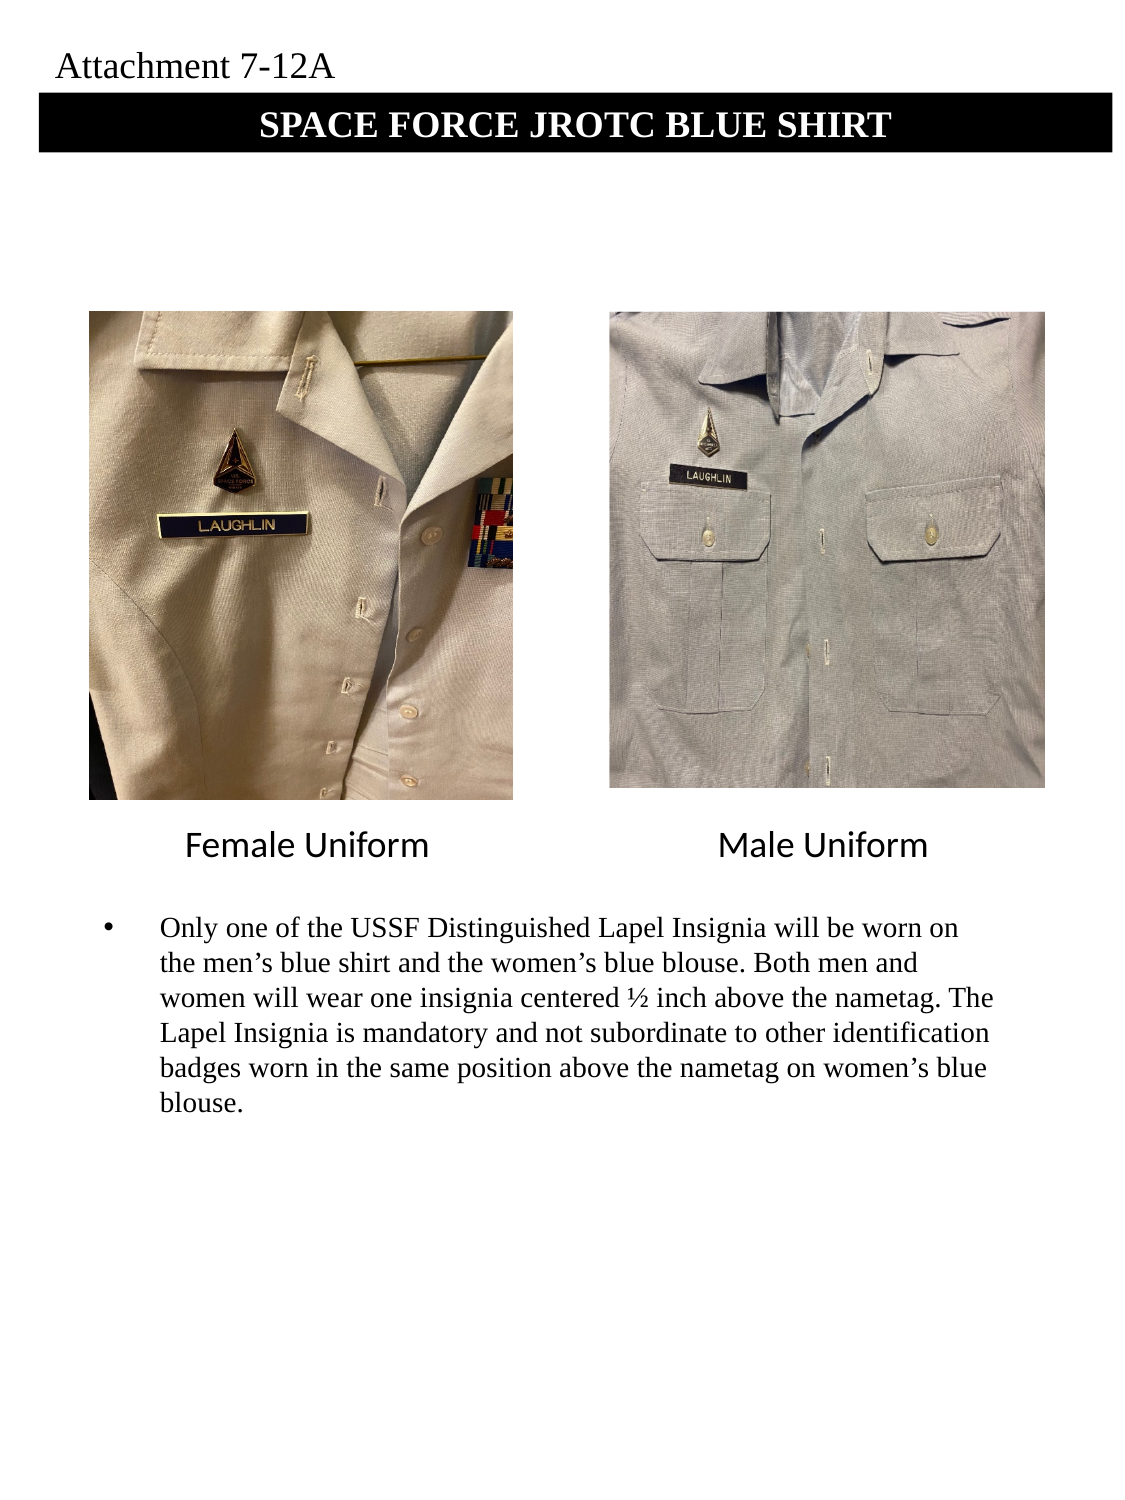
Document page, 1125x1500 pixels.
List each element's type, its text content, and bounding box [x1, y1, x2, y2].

text_box Only one of the USSF Distinguished Lapel Insignia will be worn on the men’s blue shirt and the women’s blue blouse. Both men and women will wear one insignia centered ½ inch above the nametag. The Lapel Insignia is mandatory and not subordinate to other identification badges worn in the same position above the nametag on women’s blue blouse. [88, 901, 1012, 1126]
text_box Female Uniform [170, 812, 445, 873]
text_box Attachment 7-12A [40, 33, 351, 94]
picture [89, 311, 513, 800]
text_box Male Uniform [702, 812, 944, 873]
picture [588, 312, 1066, 788]
text_box SPACE FORCE JROTC BLUE SHIRT [38, 92, 1113, 153]
